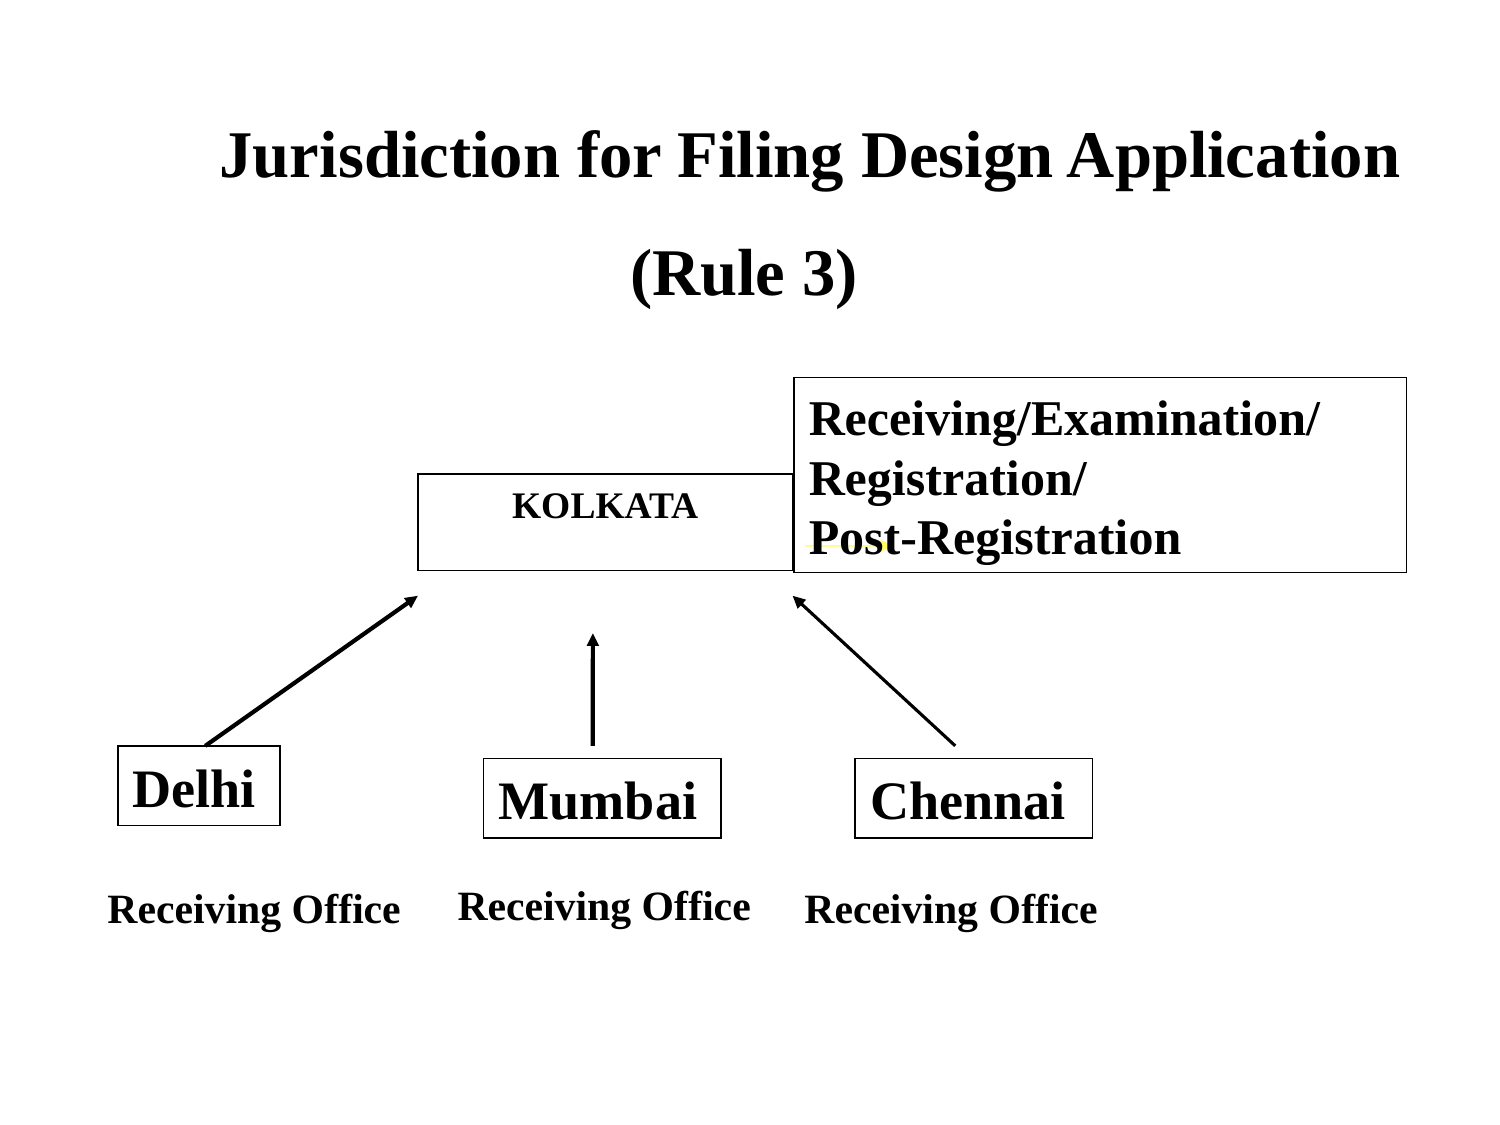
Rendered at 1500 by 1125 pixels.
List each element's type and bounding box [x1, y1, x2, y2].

text_box [17, 77, 1500, 1125]
